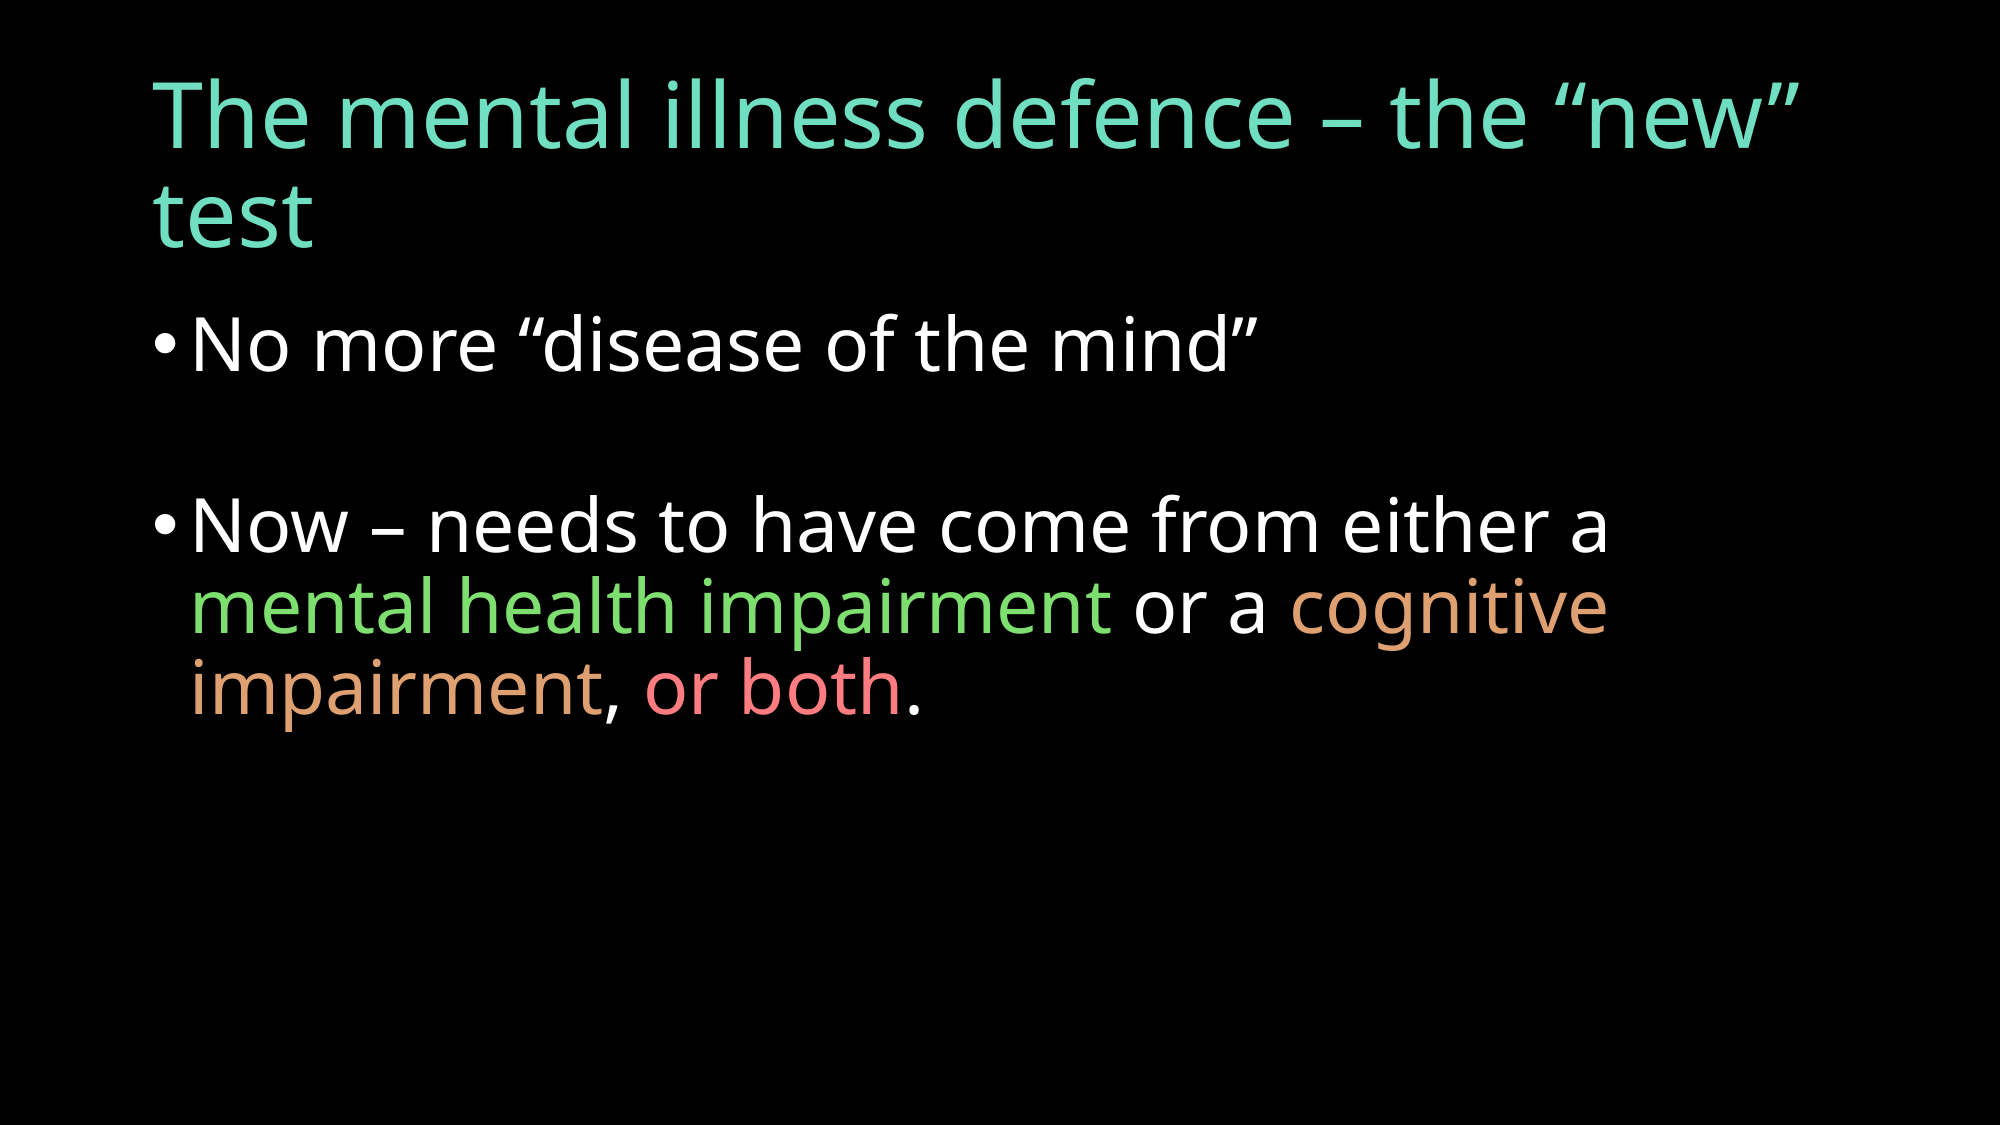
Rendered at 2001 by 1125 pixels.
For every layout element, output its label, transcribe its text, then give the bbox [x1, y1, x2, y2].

list No more “disease of the mind” Now – needs to have come from either a mental health impairment or a cognitive impairment, or both. [137, 299, 1863, 1014]
title The mental illness defence – the “new” test [137, 59, 1863, 278]
